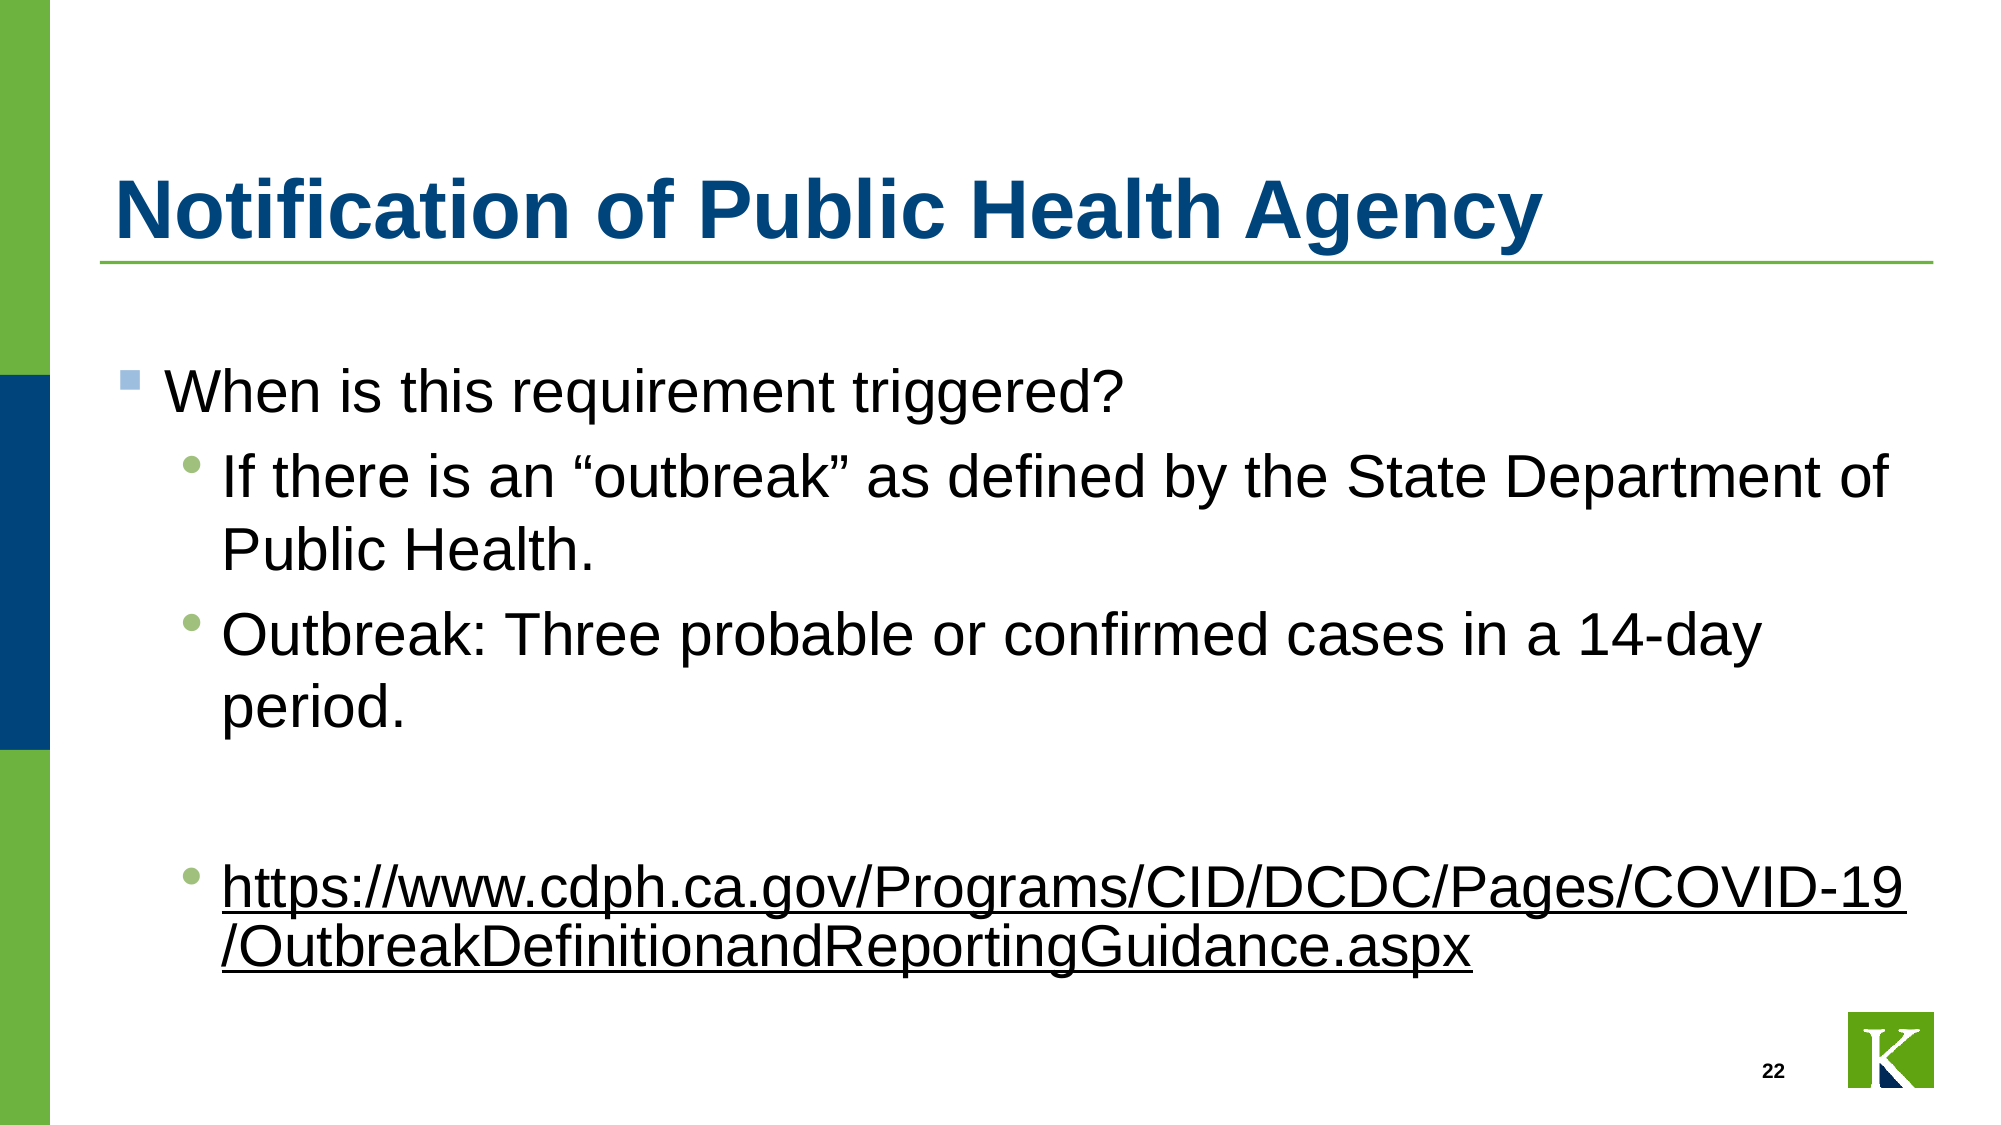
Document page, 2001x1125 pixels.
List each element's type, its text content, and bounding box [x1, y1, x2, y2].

picture [1848, 1012, 1934, 1088]
list When is this requirement triggered? If there is an “outbreak” as defined by the State Department of Public Health. Outbreak: Three probable or confirmed cases in a 14-day period. https://www.cdph.ca.gov/Programs/CID/DCDC/Pages/COVID-19/OutbreakDefinitionandReportingGuidance.aspx [99, 344, 1934, 1000]
slide_number 22 [1400, 1050, 1800, 1125]
title Notification of Public Health Agency [99, 75, 1934, 263]
